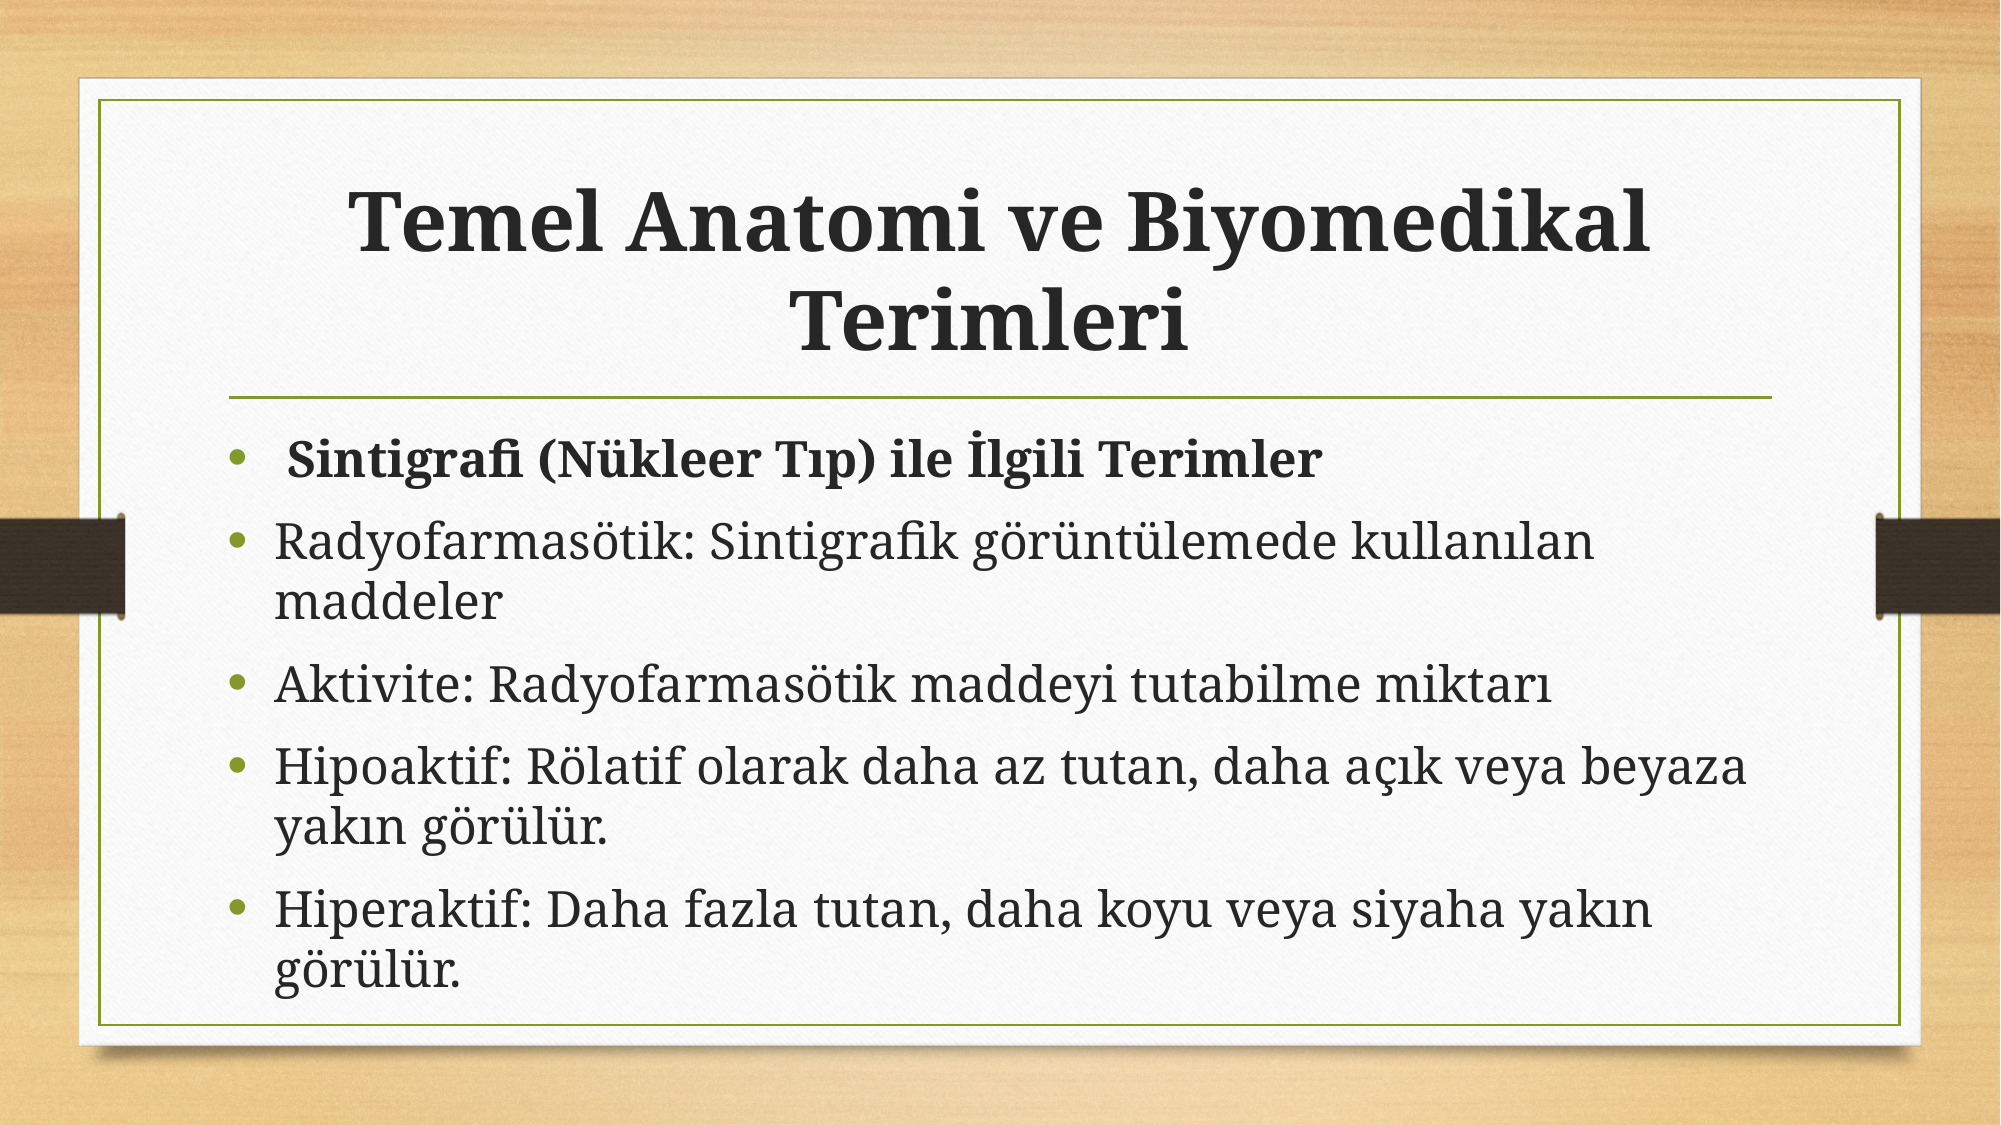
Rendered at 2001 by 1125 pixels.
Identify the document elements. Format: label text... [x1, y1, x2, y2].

title Temel Anatomi ve Biyomedikal Terimleri [212, 161, 1788, 375]
picture [0, 0, 2001, 1125]
list Sintigrafi (Nükleer Tıp) ile İlgili Terimler Radyofarmasötik: Sintigrafik görüntülemede kullanılan maddeler Aktivite: Radyofarmasötik maddeyi tutabilme miktarı Hipoaktif: Rölatif olarak daha az tutan, daha açık veya beyaza yakın görülür. Hiperaktif: Daha fazla tutan, daha koyu veya siyaha yakın görülür. [212, 419, 1834, 1012]
